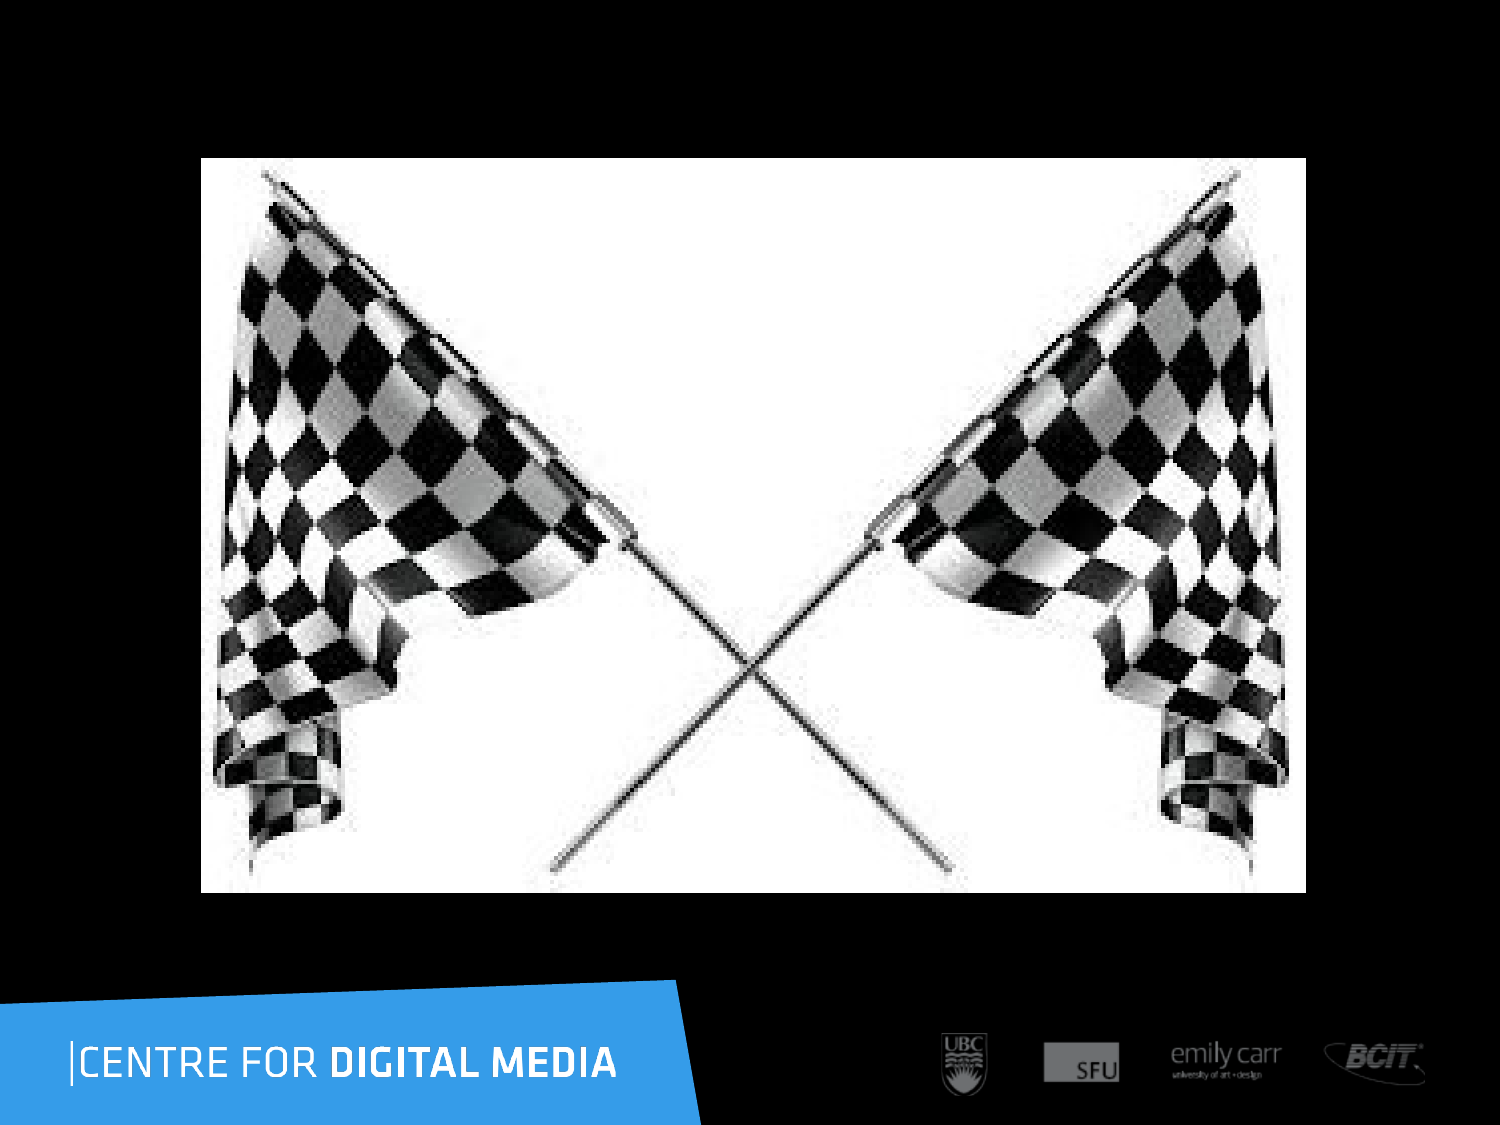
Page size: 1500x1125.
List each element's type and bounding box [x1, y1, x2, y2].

list [200, 158, 1314, 894]
